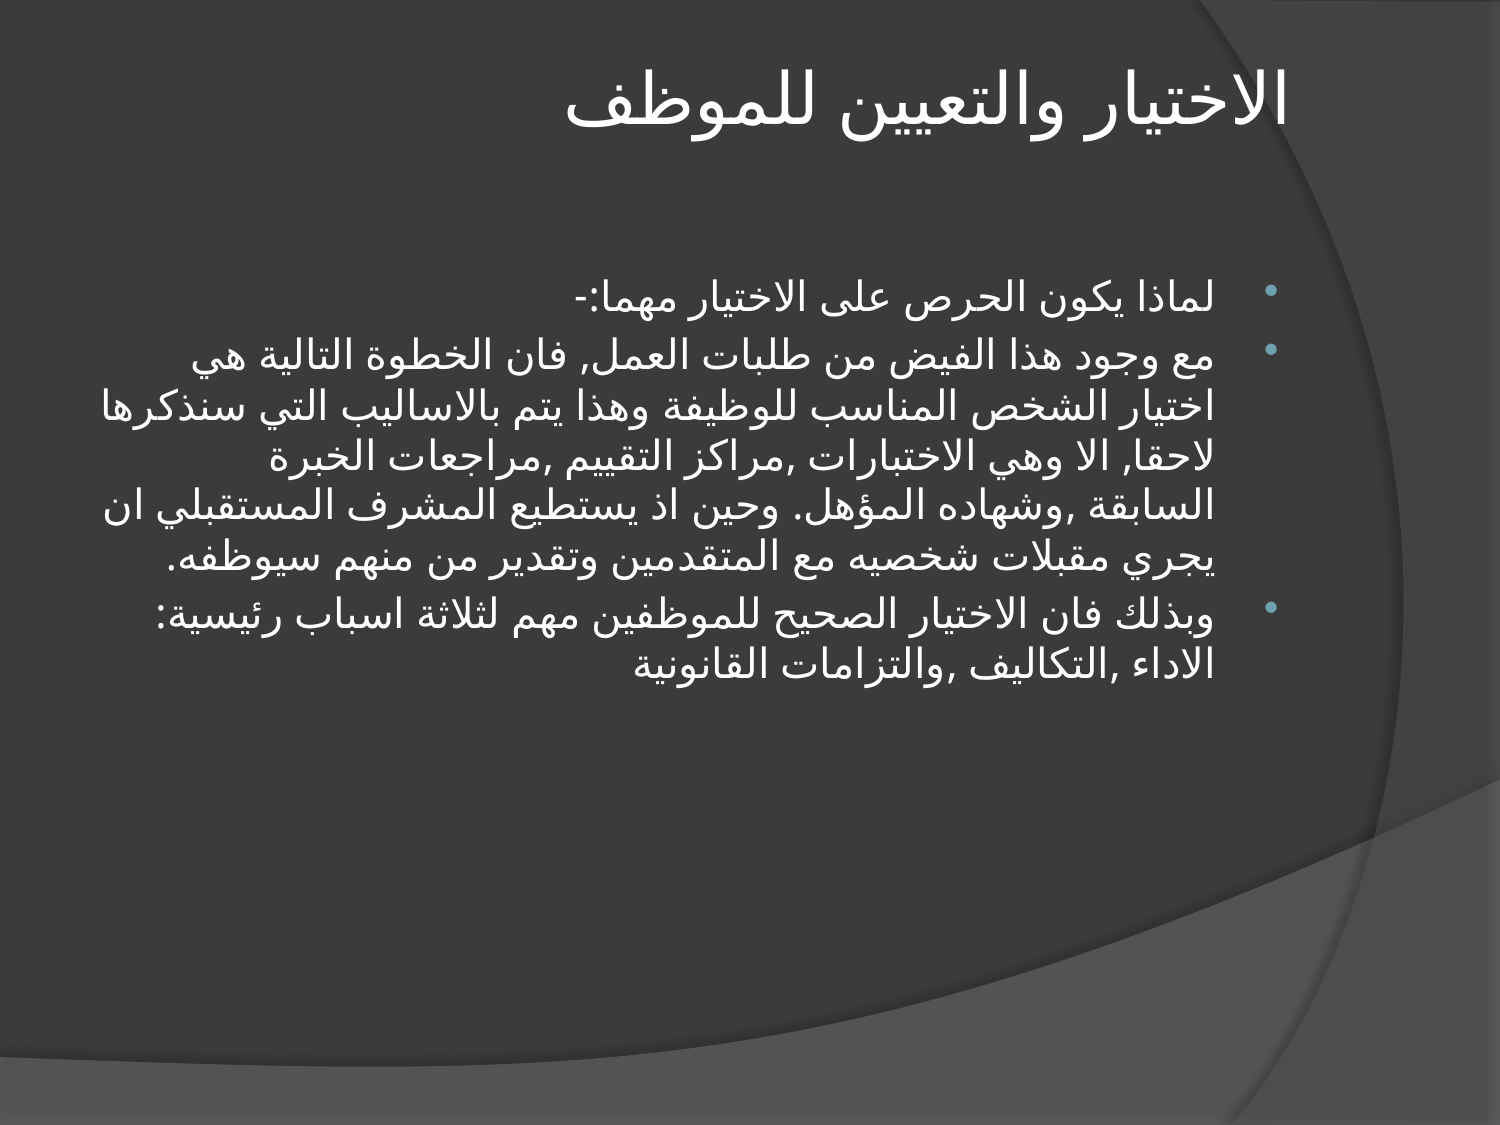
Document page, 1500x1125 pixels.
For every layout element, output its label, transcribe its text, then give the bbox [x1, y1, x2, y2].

list لماذا يكون الحرص على الاختيار مهما:- مع وجود هذا الفيض من طلبات العمل, فان الخطوة التالية هي اختيار الشخص المناسب للوظيفة وهذا يتم بالاساليب التي سنذكرها لاحقا, الا وهي الاختبارات ,مراكز التقييم ,مراجعات الخبرة السابقة ,وشهاده المؤهل. وحين اذ يستطيع المشرف المستقبلي ان يجري مقبلات شخصيه مع المتقدمين وتقدير من منهم سيوظفه. وبذلك فان الاختيار الصحيح للموظفين مهم لثلاثة اسباب رئيسية: الاداء ,التكاليف ,والتزامات القانونية [75, 262, 1300, 1005]
title الاختيار والتعيين للموظف [75, 45, 1300, 233]
